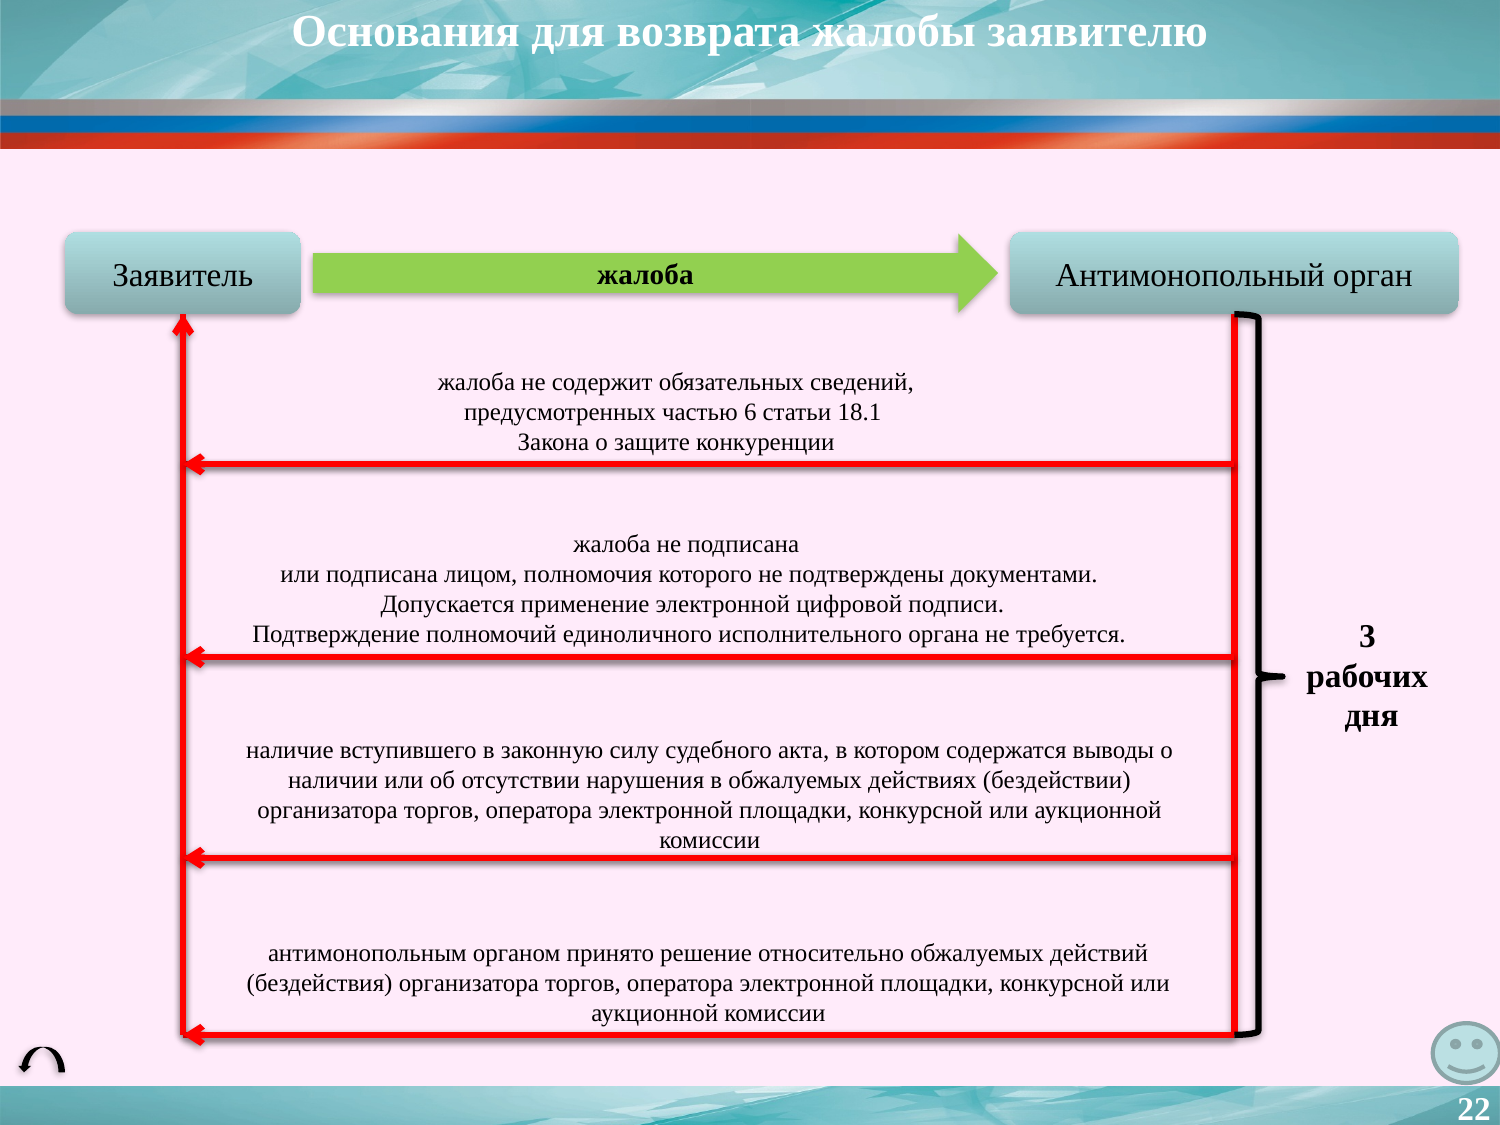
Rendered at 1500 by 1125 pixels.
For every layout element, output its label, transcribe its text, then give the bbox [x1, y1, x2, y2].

text_box Заявитель [64, 231, 302, 315]
text_box жалоба не подписана или подписана лицом, полномочия которого не подтверждены документами. Допускается применение электронной цифровой подписи. Подтверждение полномочий единоличного исполнительного органа не требуется. [237, 520, 1142, 654]
text_box [18, 1046, 65, 1073]
text_box наличие вступившего в законную силу судебного акта, в котором содержатся выводы о наличии или об отсутствии нарушения в обжалуемых действиях (бездействии) организатора торгов, оператора электронной площадки, конкурсной или аукционной комиссии [219, 726, 1201, 855]
text_box Основания для возврата жалобы заявителю [0, 0, 1500, 100]
text_box Антимонопольный орган [1009, 231, 1459, 315]
text_box жалоба не содержит обязательных сведений, предусмотренных частью 6 статьи 18.1 Закона о защите конкуренции [342, 358, 1010, 462]
text_box [1234, 311, 1286, 1038]
text_box жалоба [312, 233, 999, 313]
text_box [1430, 1021, 1500, 1086]
picture [0, 1086, 1155, 1125]
slide_number 22 [1155, 1079, 1500, 1125]
text_box антимонопольным органом принято решение относительно обжалуемых действий (бездействия) организатора торгов, оператора электронной площадки, конкурсной или аукционной комиссии [218, 928, 1199, 1032]
text_box 3 рабочих дня [1291, 606, 1452, 741]
picture [0, 100, 1500, 149]
